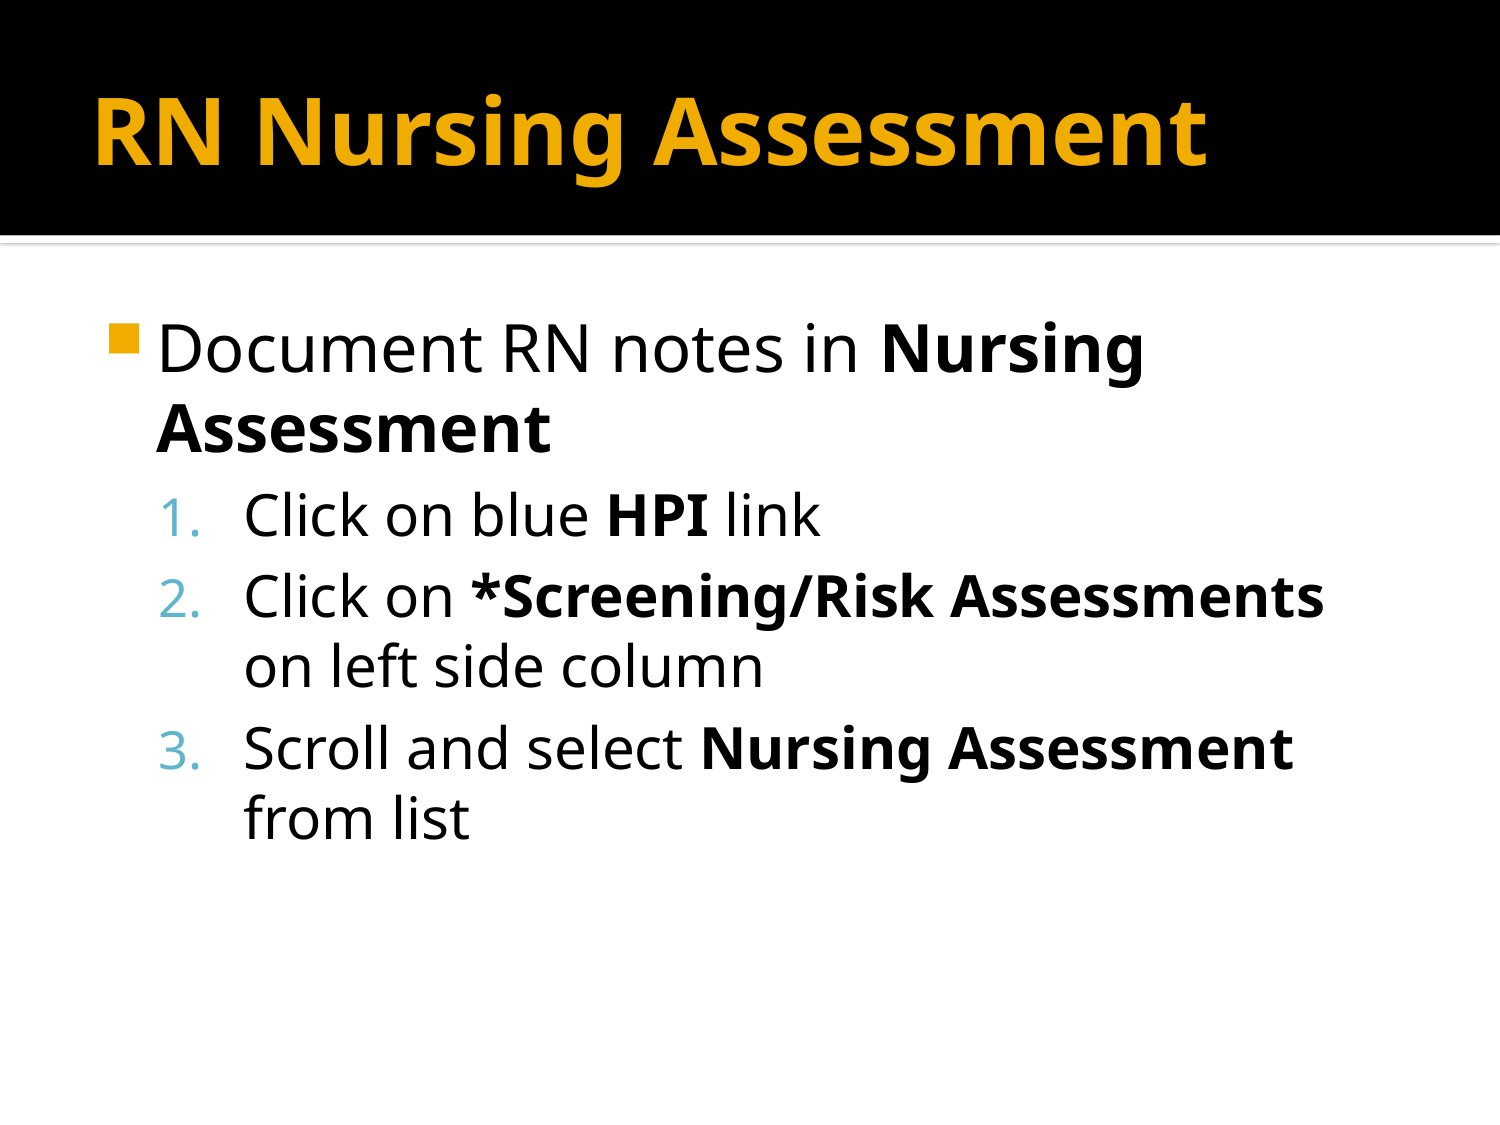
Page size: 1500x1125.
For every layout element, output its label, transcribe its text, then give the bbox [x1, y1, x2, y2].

title RN Nursing Assessment [75, 25, 1425, 231]
list Document RN notes in Nursing Assessment Click on blue HPI link Click on *Screening/Risk Assessments on left side column Scroll and select Nursing Assessment from list [75, 291, 1425, 1050]
